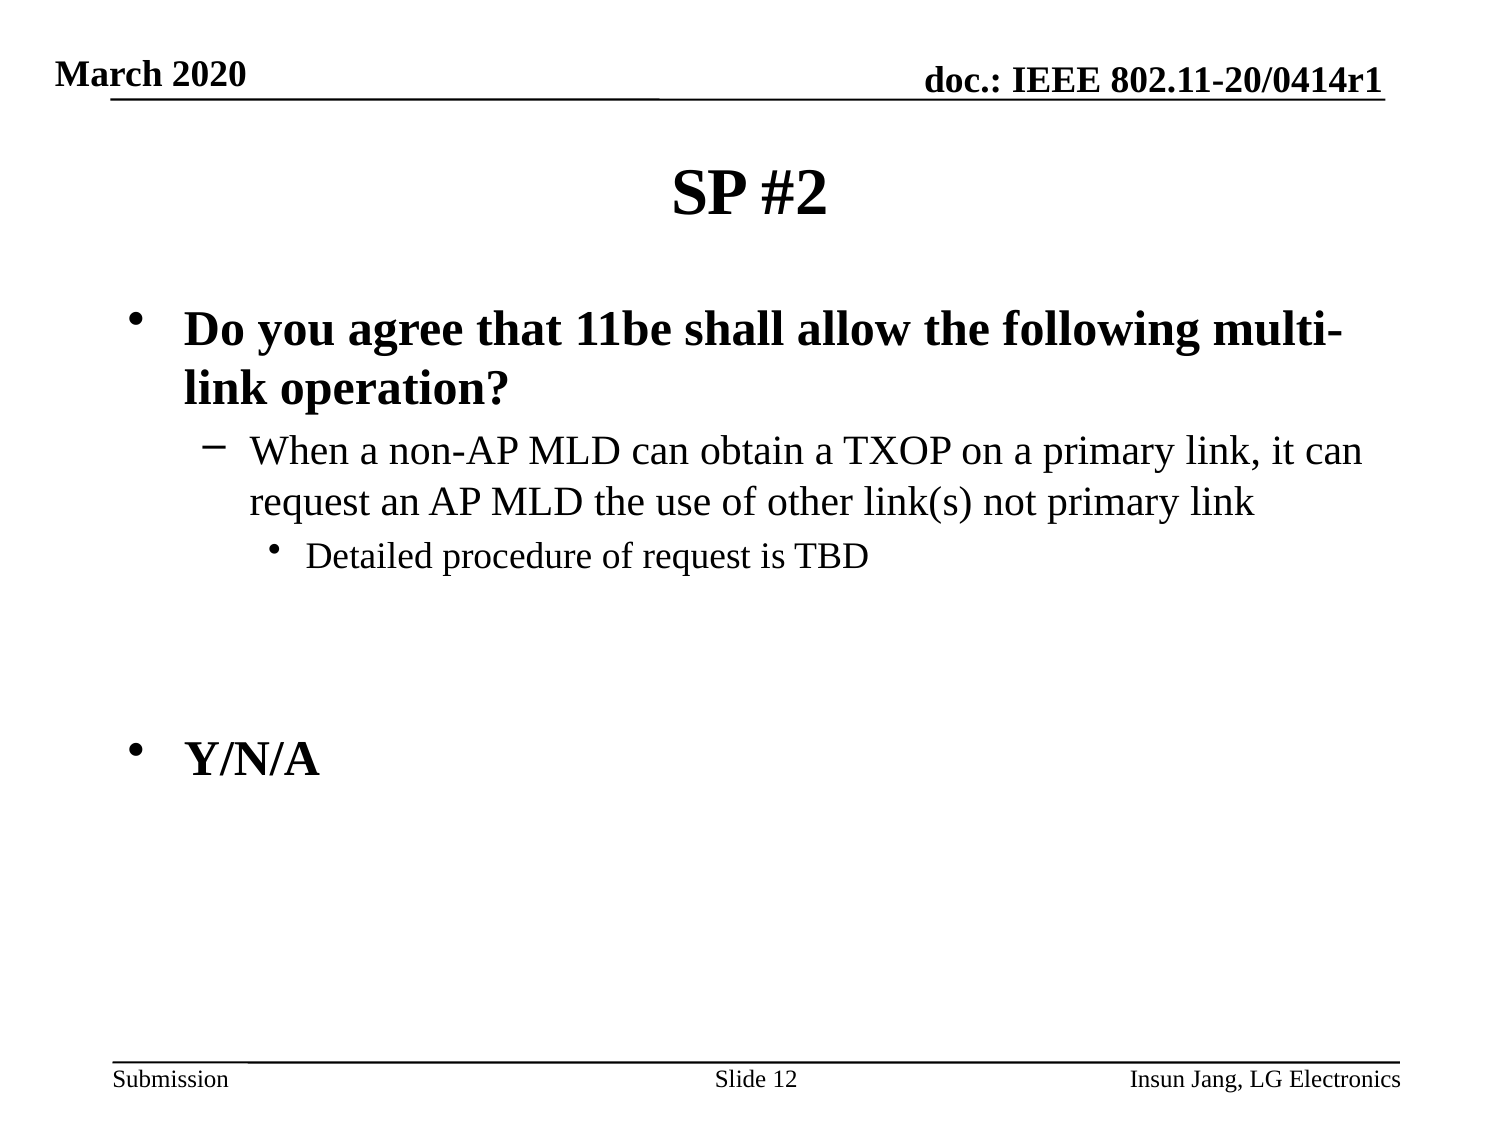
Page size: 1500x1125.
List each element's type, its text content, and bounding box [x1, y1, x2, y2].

list Do you agree that 11be shall allow the following multi-link operation? When a non-AP MLD can obtain a TXOP on a primary link, it can request an AP MLD the use of other link(s) not primary link Detailed procedure of request is TBD Y/N/A [112, 287, 1388, 1000]
slide_number Slide 12 [712, 1061, 800, 1093]
footer Insun Jang, LG Electronics [1125, 1061, 1402, 1093]
title SP #2 [112, 112, 1388, 263]
